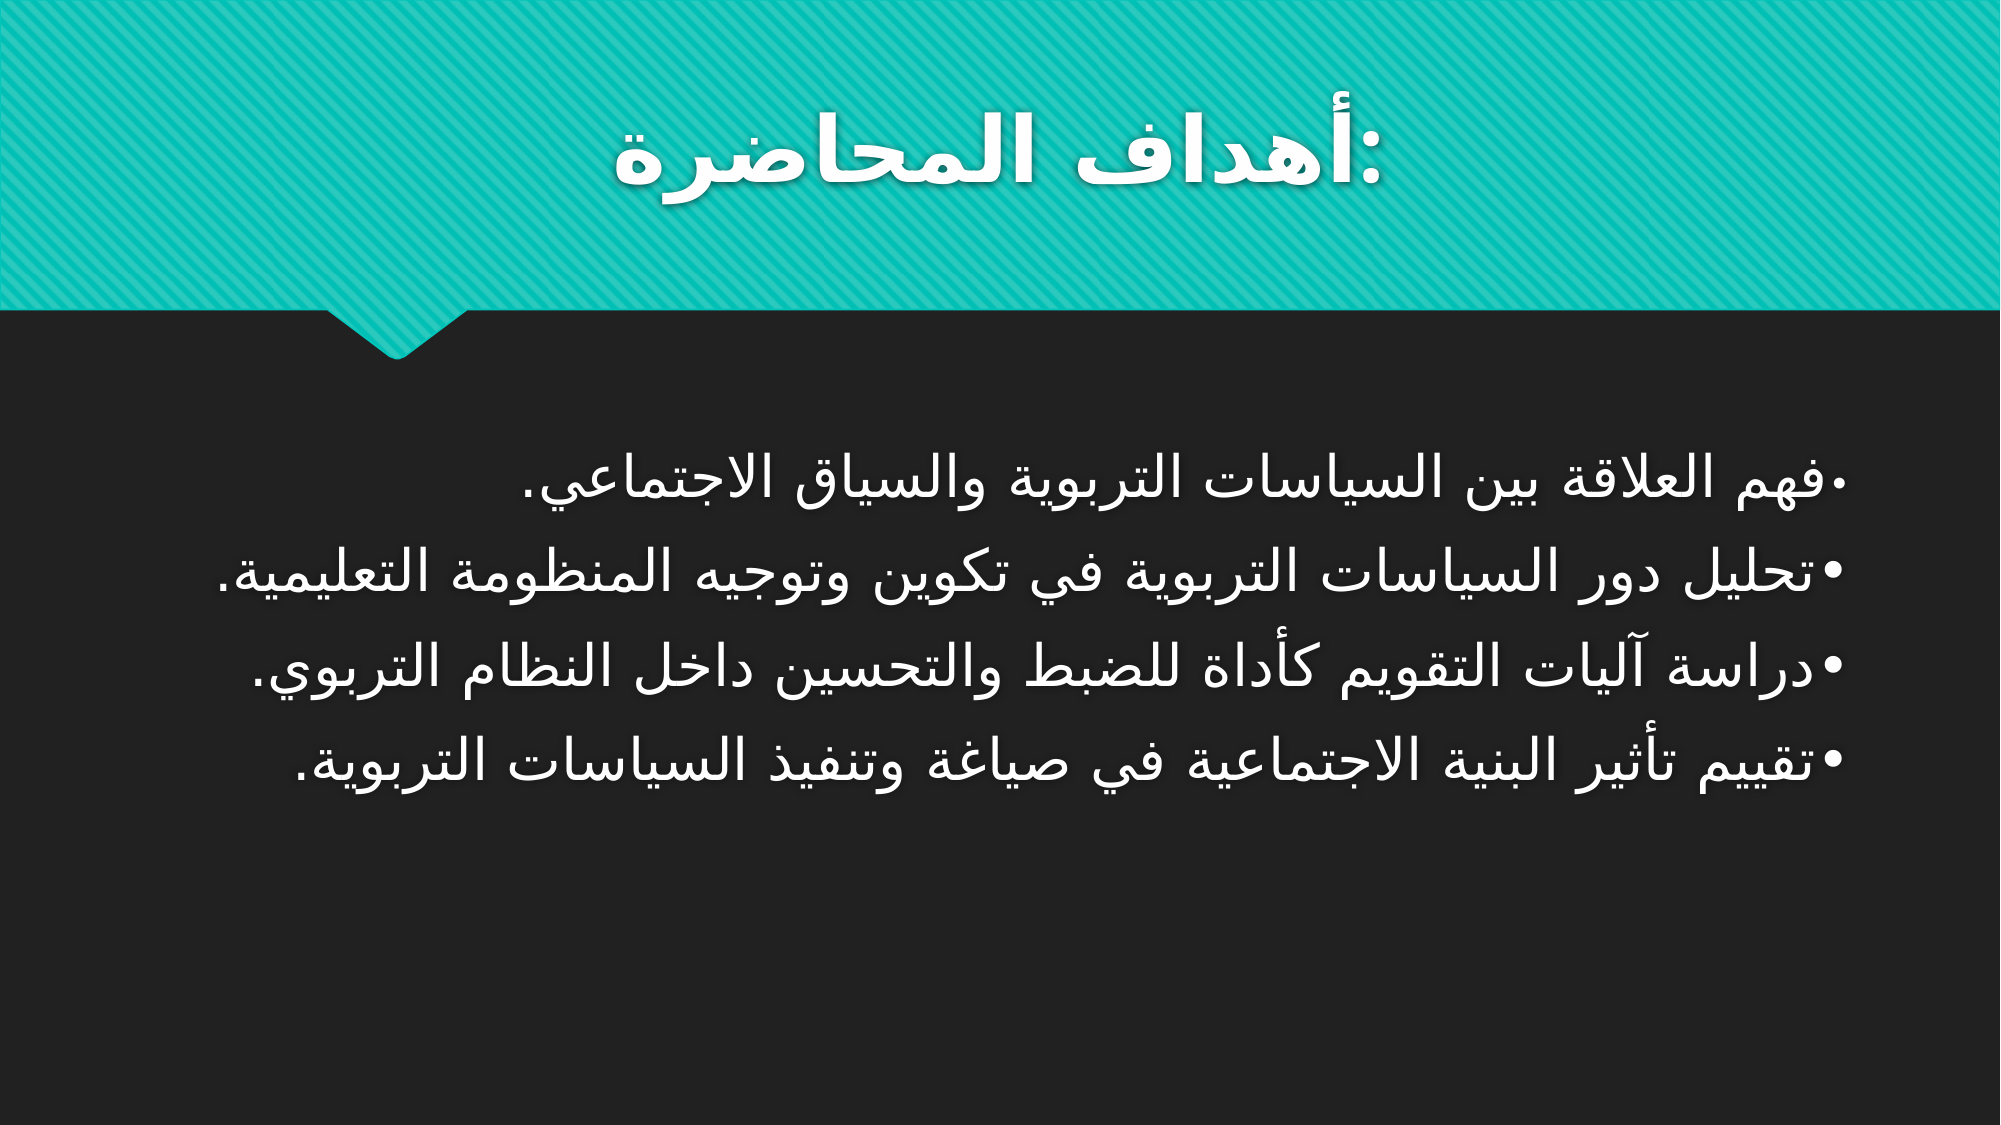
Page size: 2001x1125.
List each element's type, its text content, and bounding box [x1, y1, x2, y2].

title أهداف المحاضرة: [131, 159, 1866, 319]
list • فهم العلاقة بين السياسات التربوية والسياق الاجتماعي. • تحليل دور السياسات التربوية في تكوين وتوجيه المنظومة التعليمية. • دراسة آليات التقويم كأداة للضبط والتحسين داخل النظام التربوي. • تقييم تأثير البنية الاجتماعية في صياغة وتنفيذ السياسات التربوية. [134, 364, 1866, 962]
